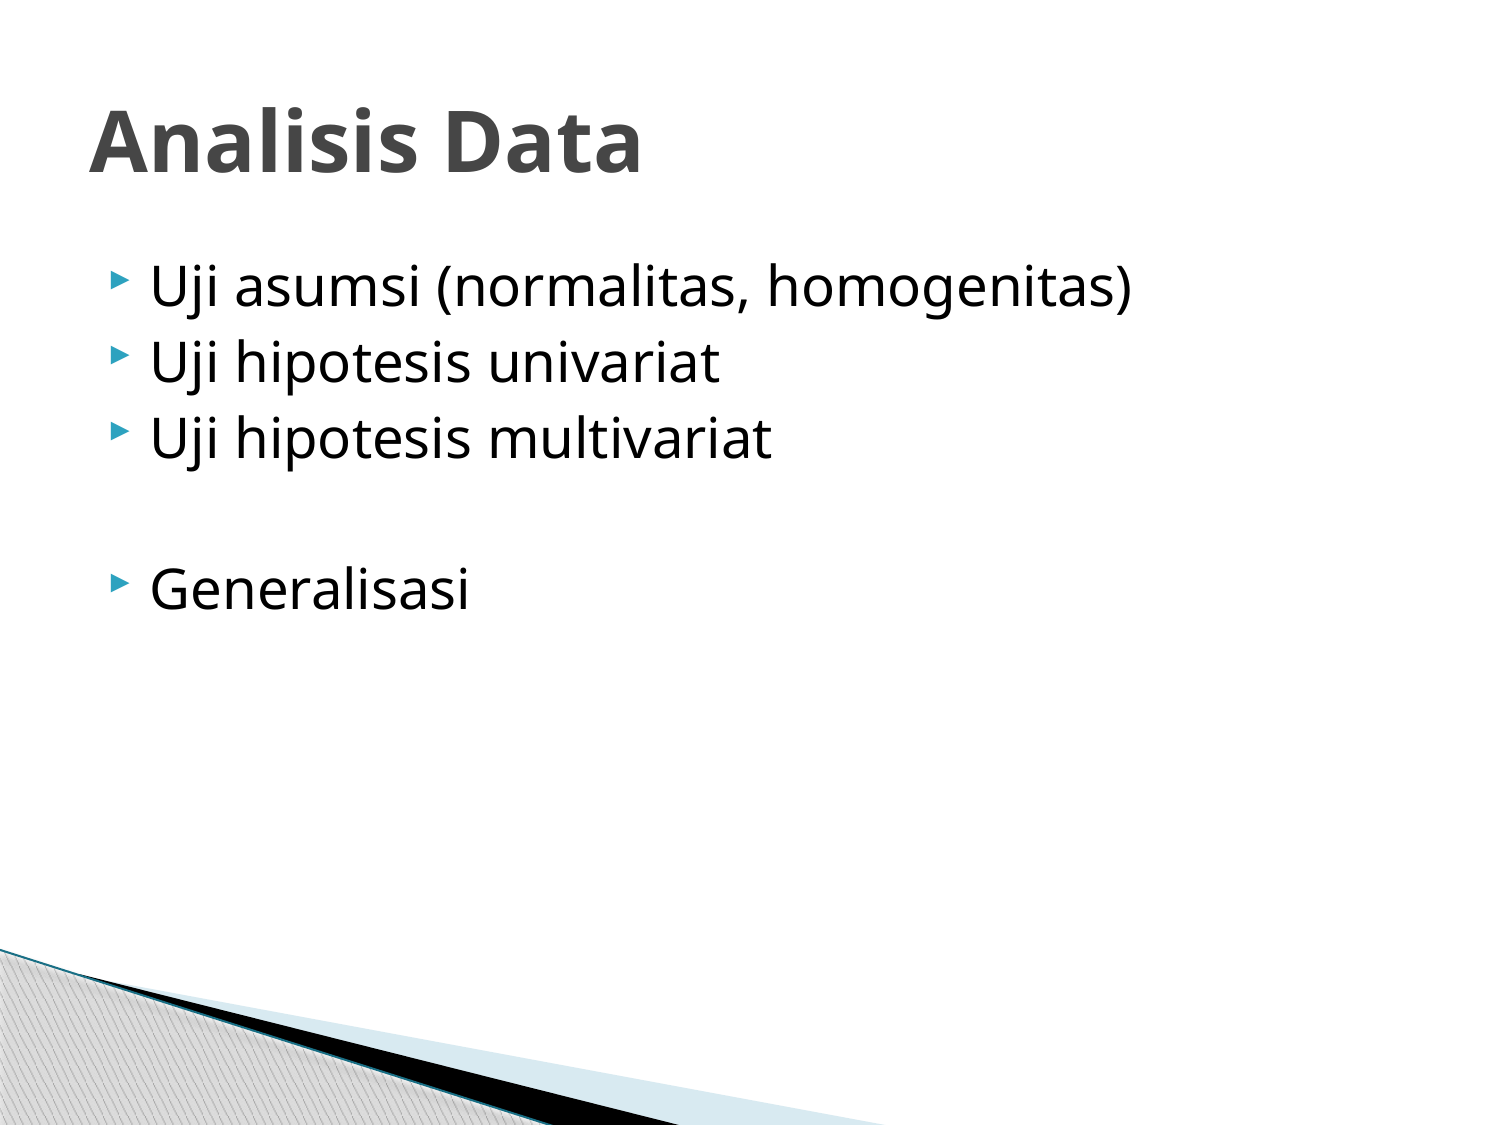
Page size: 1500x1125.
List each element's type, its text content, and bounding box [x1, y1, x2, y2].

list Uji asumsi (normalitas, homogenitas) Uji hipotesis univariat Uji hipotesis multivariat Generalisasi [75, 243, 1425, 986]
title Analisis Data [75, 45, 1425, 233]
